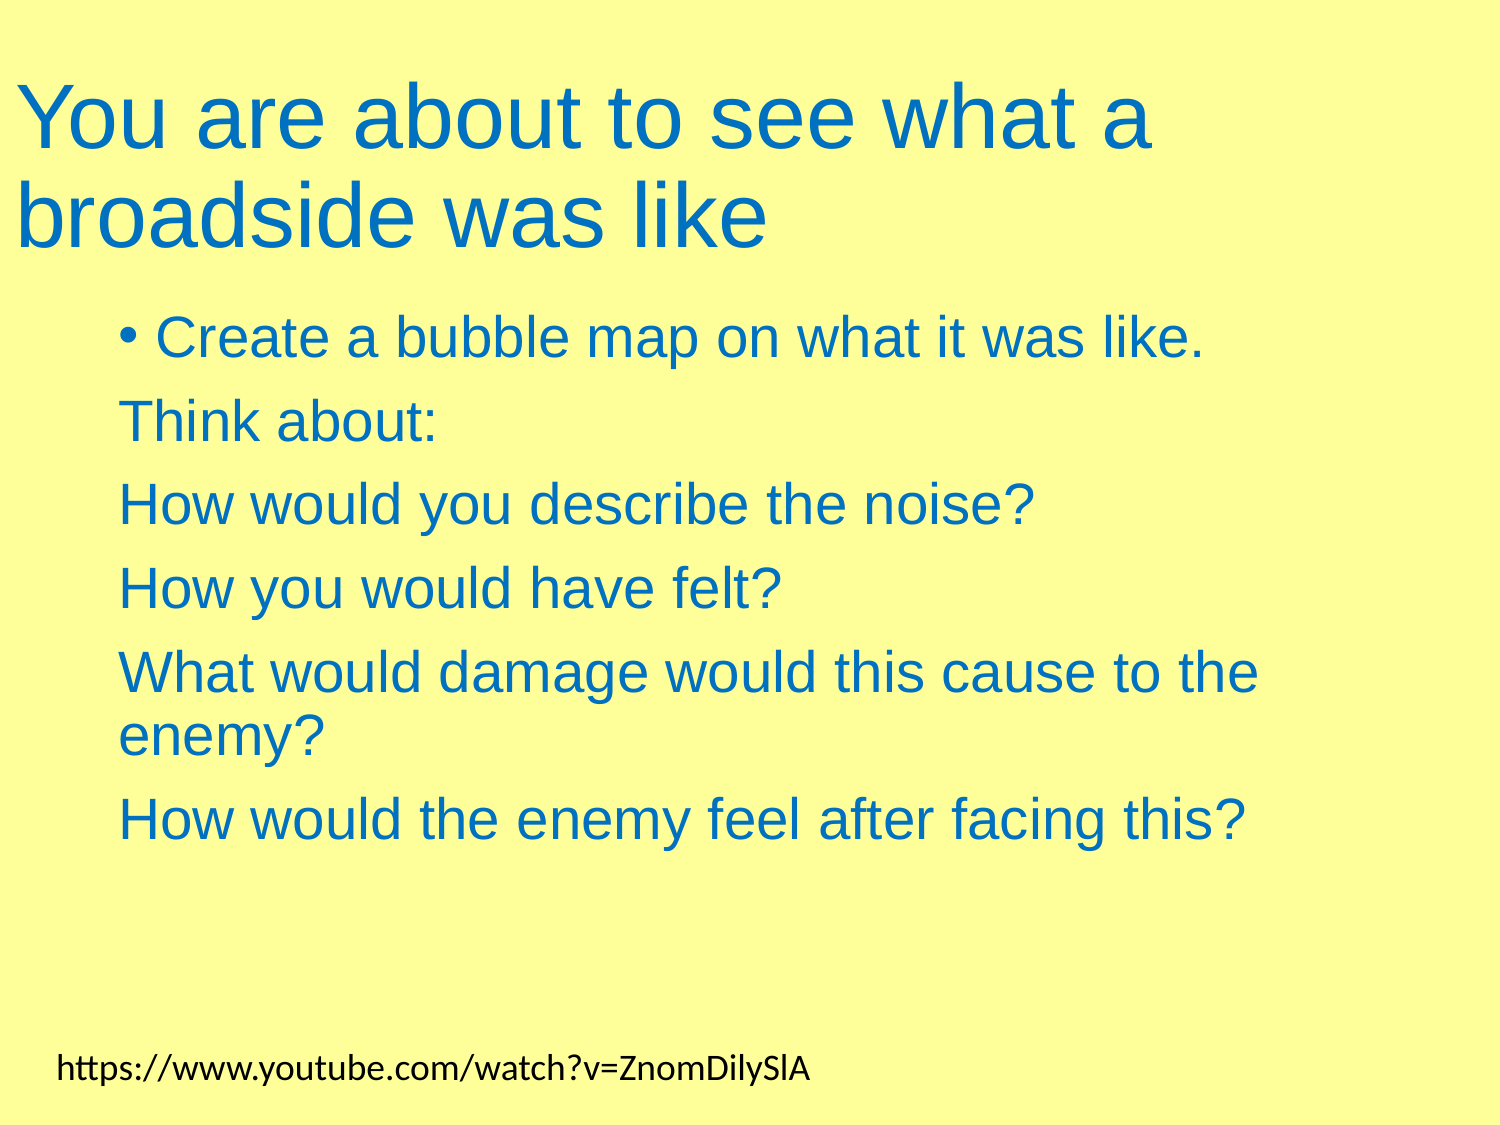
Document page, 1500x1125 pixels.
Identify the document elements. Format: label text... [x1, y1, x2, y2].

text_box https://www.youtube.com/watch?v=ZnomDilySlA [41, 1035, 1069, 1096]
title You are about to see what a broadside was like [0, 59, 1500, 278]
list Create a bubble map on what it was like. Think about: How would you describe the noise? How you would have felt? What would damage would this cause to the enemy? How would the enemy feel after facing this? [103, 299, 1397, 1014]
